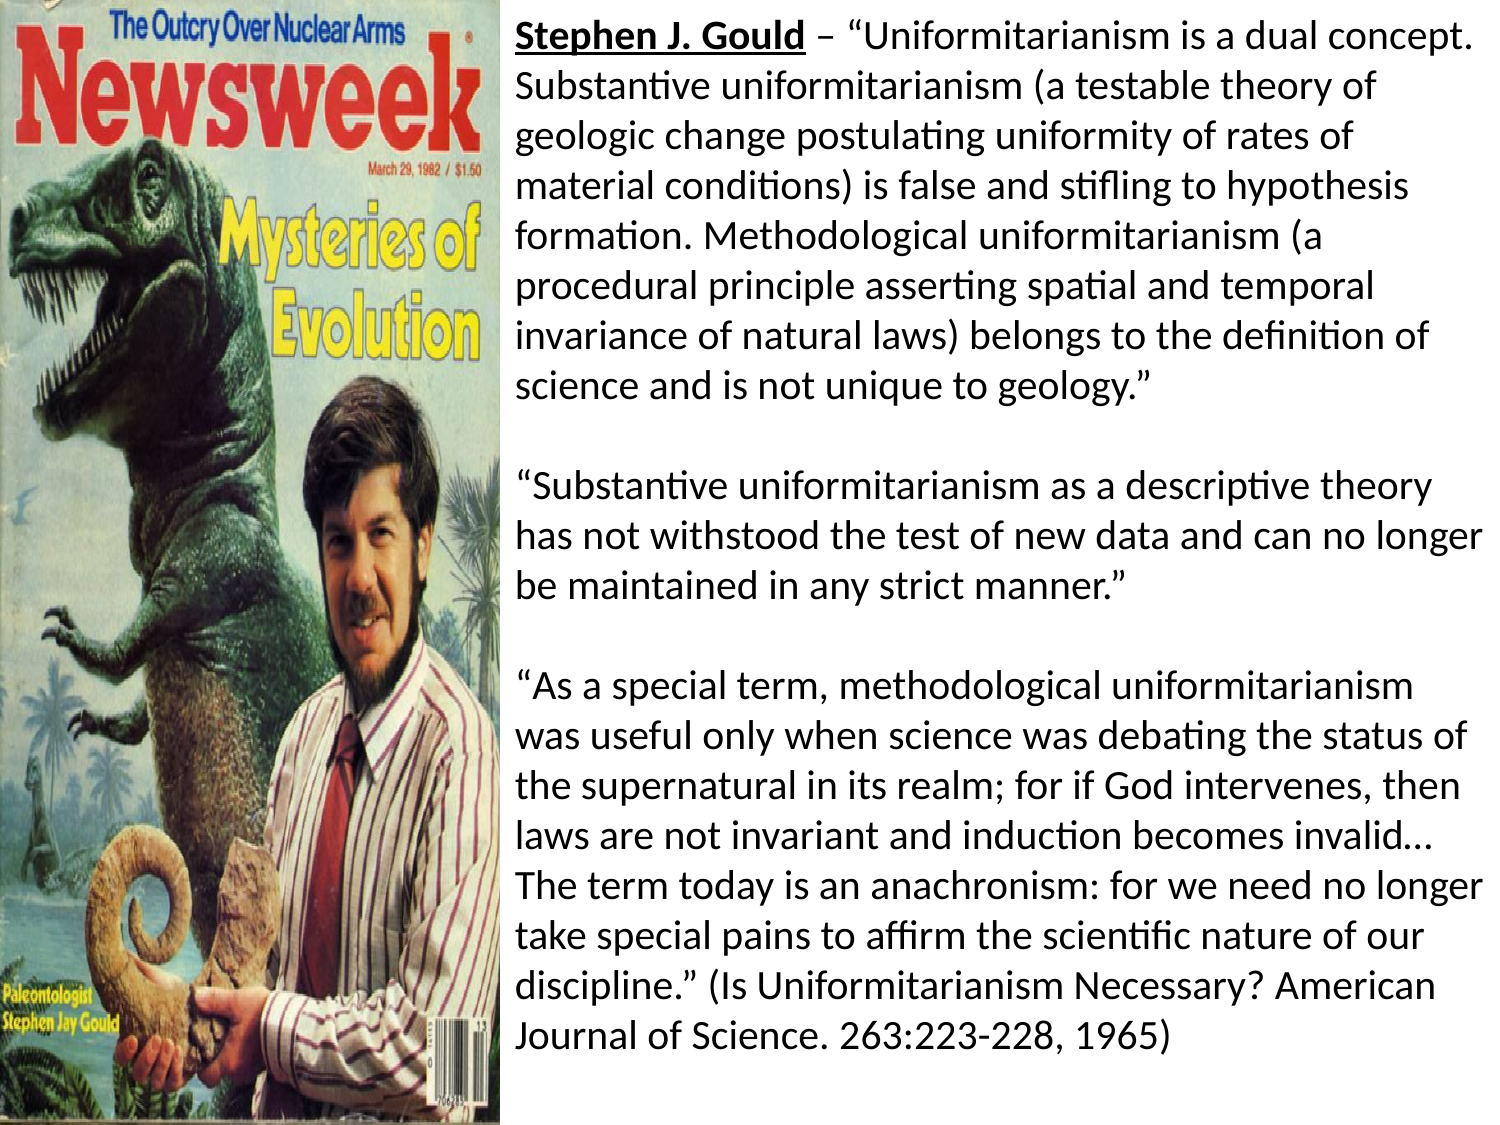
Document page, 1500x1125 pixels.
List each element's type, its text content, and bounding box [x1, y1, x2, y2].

picture [0, 0, 501, 1125]
text_box Stephen J. Gould – “Uniformitarianism is a dual concept. Substantive uniformitarianism (a testable theory of geologic change postulating uniformity of rates of material conditions) is false and stifling to hypothesis formation. Methodological uniformitarianism (a procedural principle asserting spatial and temporal invariance of natural laws) belongs to the definition of science and is not unique to geology.” “Substantive uniformitarianism as a descriptive theory has not withstood the test of new data and can no longer be maintained in any strict manner.” “As a special term, methodological uniformitarianism was useful only when science was debating the status of the supernatural in its realm; for if God intervenes, then laws are not invariant and induction becomes invalid…The term today is an anachronism: for we need no longer take special pains to affirm the scientific nature of our discipline.” (Is Uniformitarianism Necessary? American Journal of Science. 263:223-228, 1965) [501, 0, 1500, 1066]
